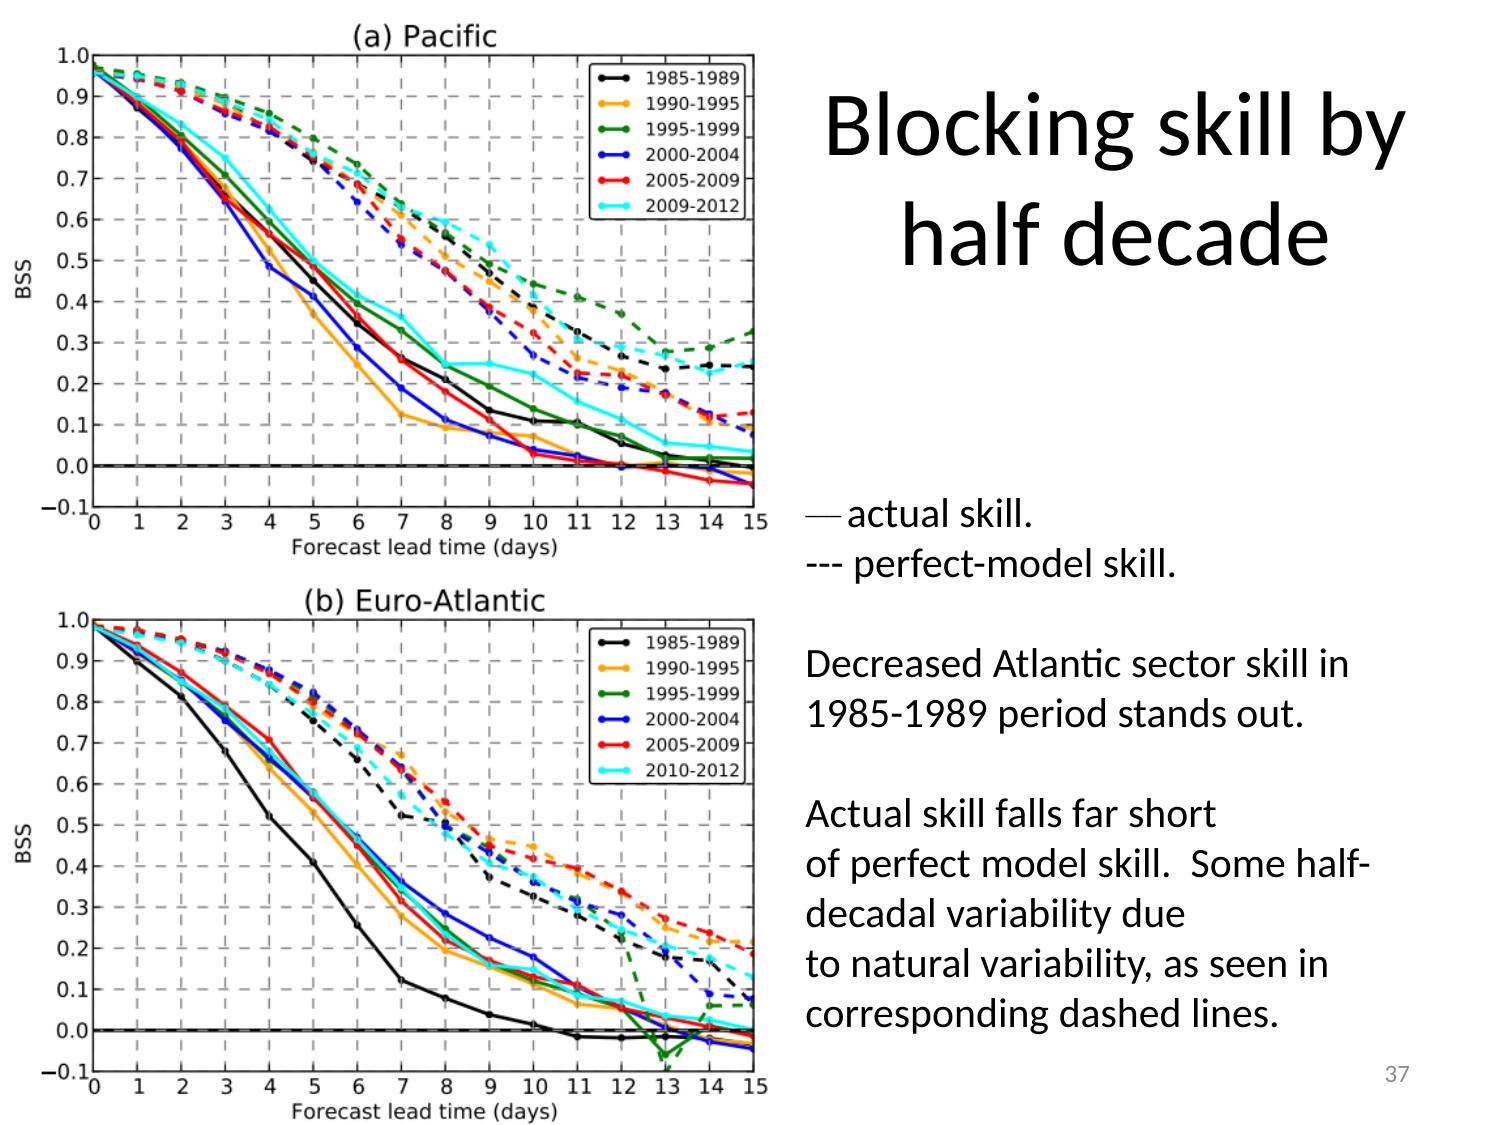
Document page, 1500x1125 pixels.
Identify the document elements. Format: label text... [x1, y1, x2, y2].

text_box ___ actual skill. --- perfect-model skill. Decreased Atlantic sector skill in 1985-1989 period stands out. Actual skill falls far short of perfect model skill. Some half-decadal variability due to natural variability, as seen in corresponding dashed lines. [790, 478, 1452, 1044]
slide_number 37 [1074, 1044, 1425, 1103]
picture [0, 0, 775, 1125]
title Blocking skill by half decade [806, 45, 1425, 304]
